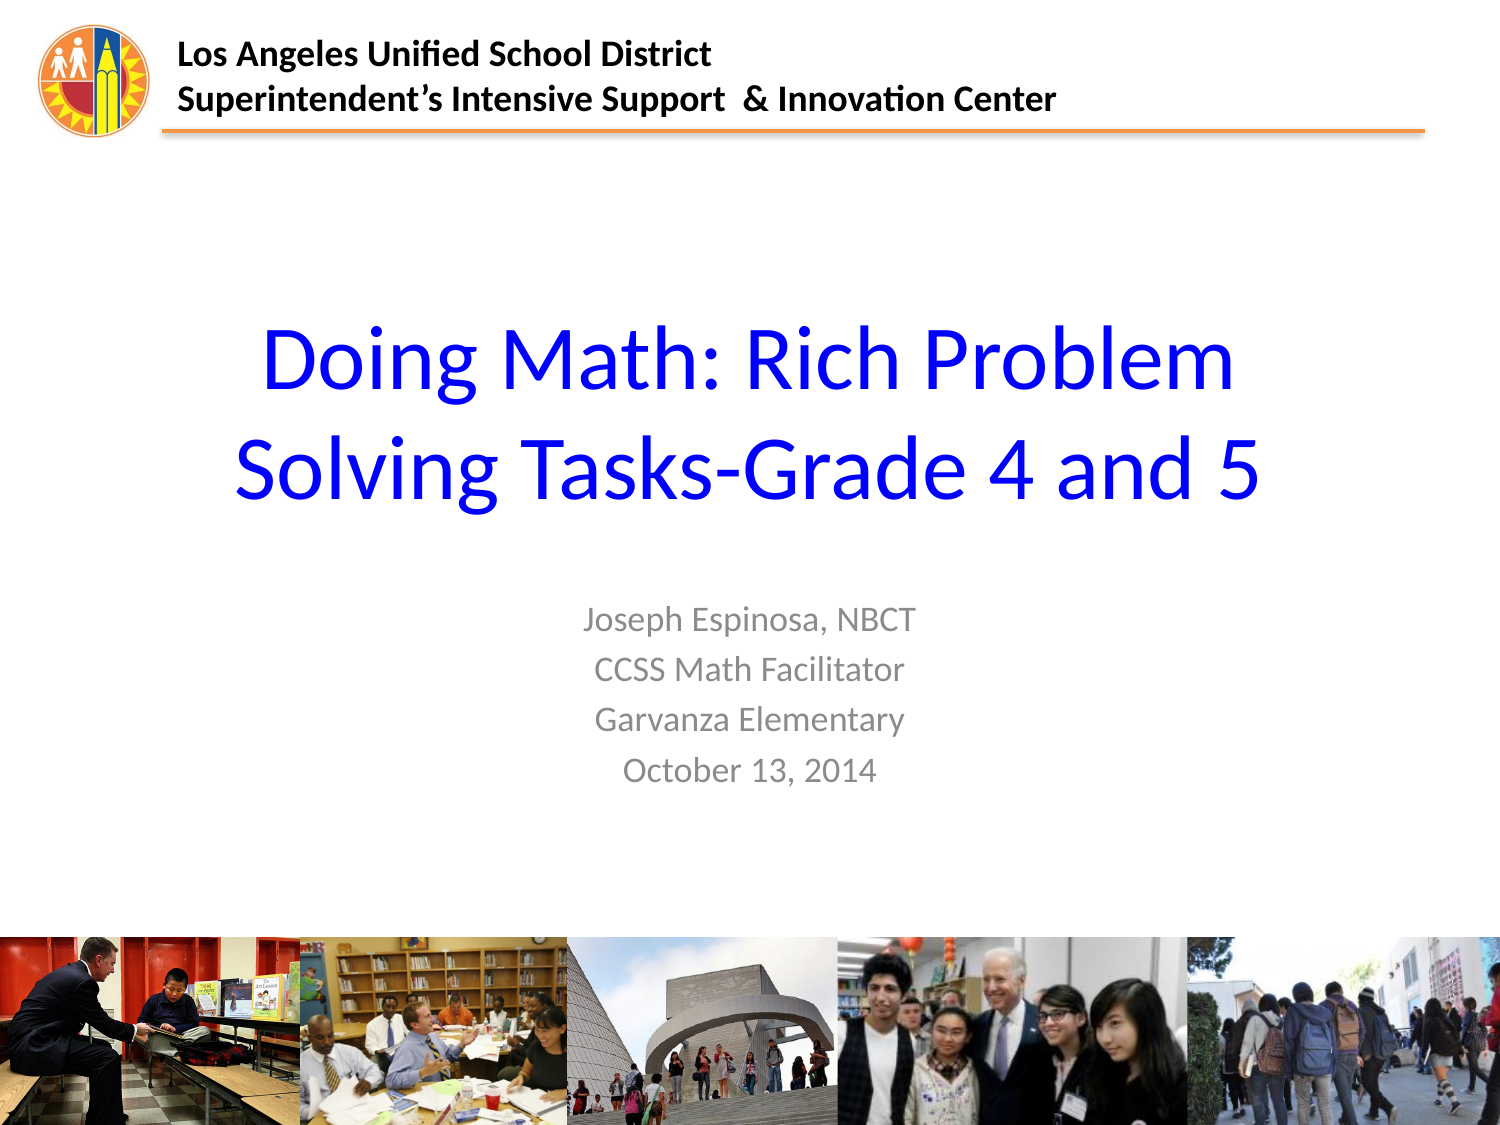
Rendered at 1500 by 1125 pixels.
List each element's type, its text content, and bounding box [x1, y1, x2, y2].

title Doing Math: Rich Problem Solving Tasks-Grade 4 and 5 [112, 287, 1388, 529]
picture [0, 937, 1500, 1125]
picture [37, 24, 150, 138]
subtitle Joseph Espinosa, NBCT CCSS Math Facilitator Garvanza Elementary October 13, 2014 [225, 587, 1275, 800]
